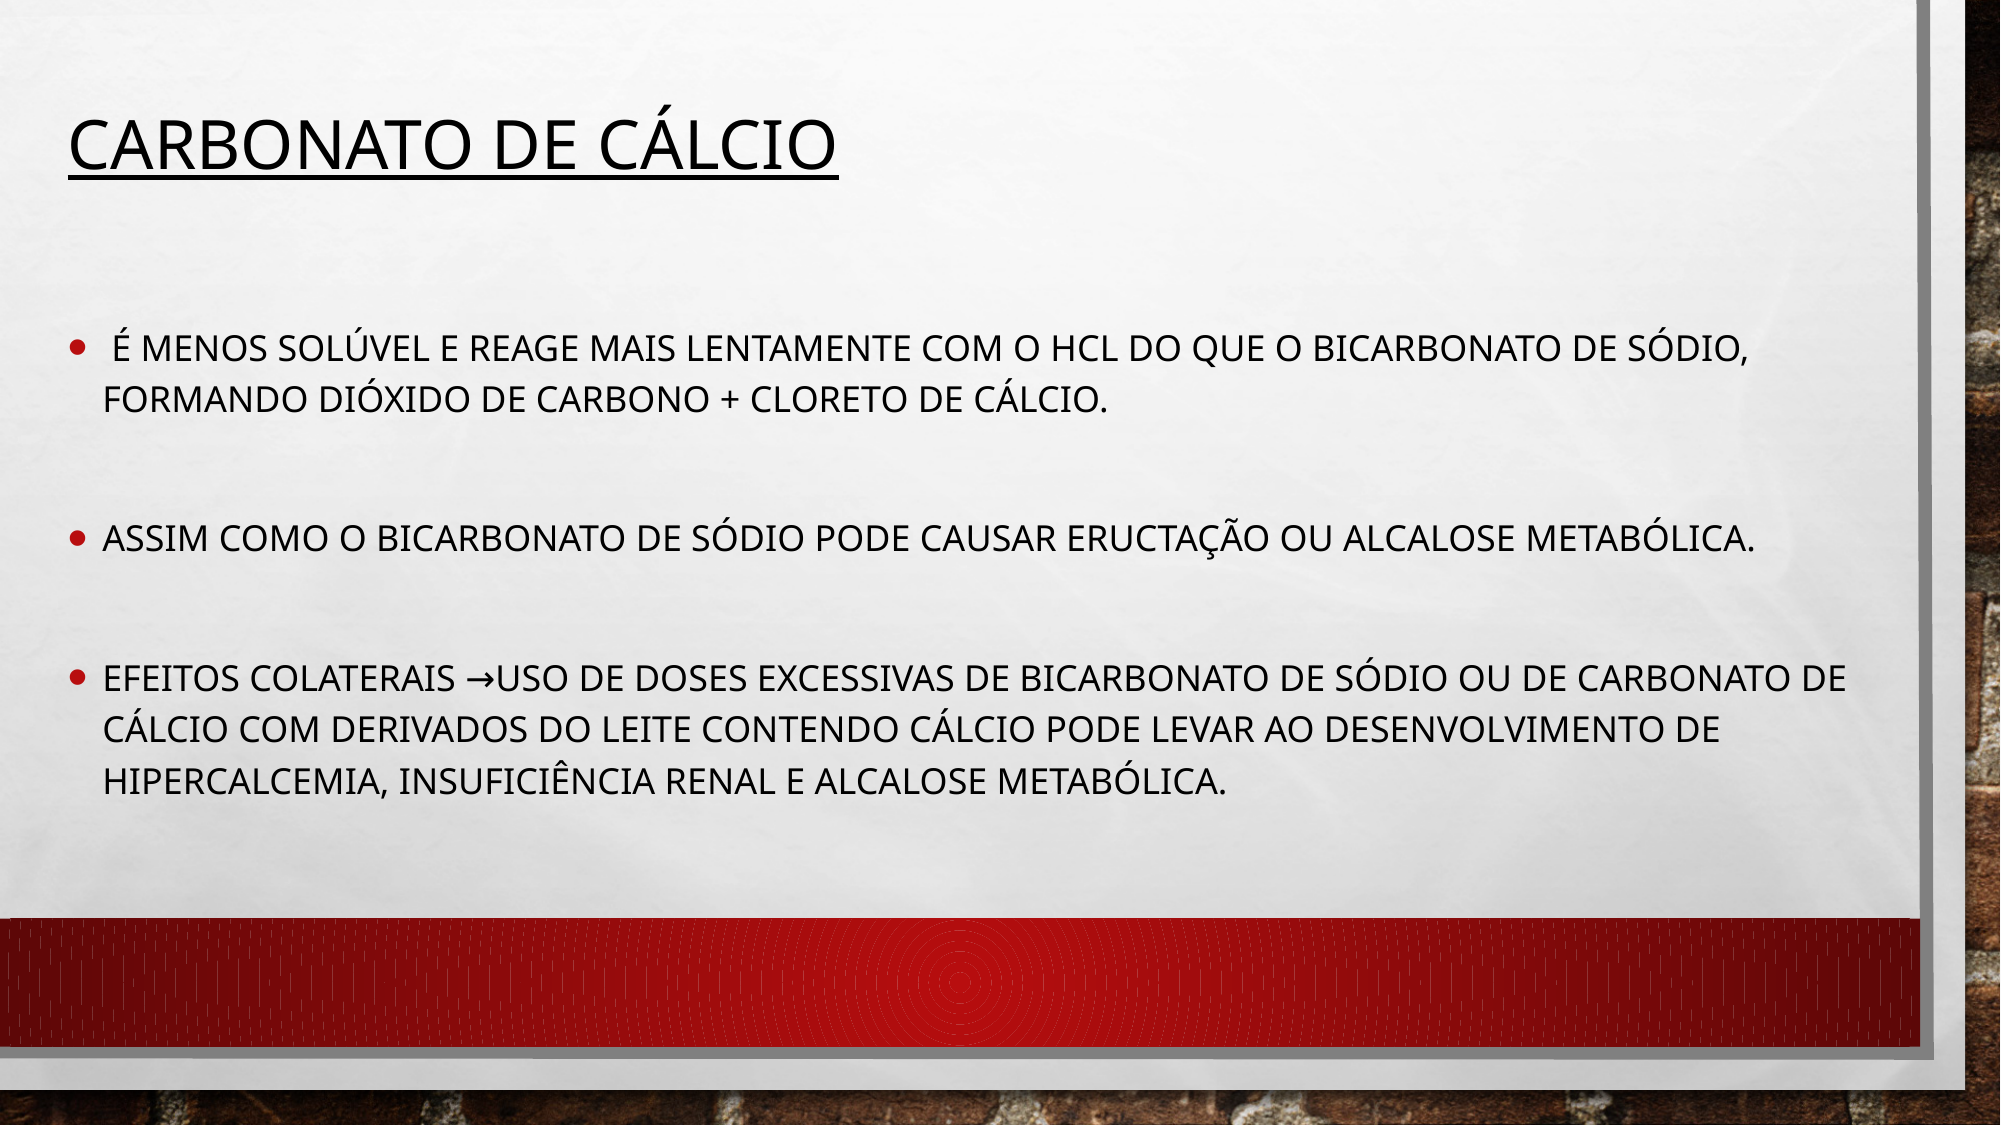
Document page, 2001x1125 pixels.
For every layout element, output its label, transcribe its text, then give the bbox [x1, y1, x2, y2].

list Carbonato de cálcio É menos solúvel e reage mais lentamente COM O HCL do que o bicarbonato de sódio, formando dióxido de carbono + cloreto de cálcio. Assim como o bicarbonato de sódio pode causar eructação ou alcalose metabólica. Efeitos colaterais →Uso de doses excessivas de bicarbonato de sódio ou de carbonato de cálcio com derivados do leite contendo cálcio pode levar ao desenvolvimento de hipercalcemia, insuficiência renal e alcalose metabólica. [52, 77, 1918, 940]
picture [0, 0, 2000, 1125]
